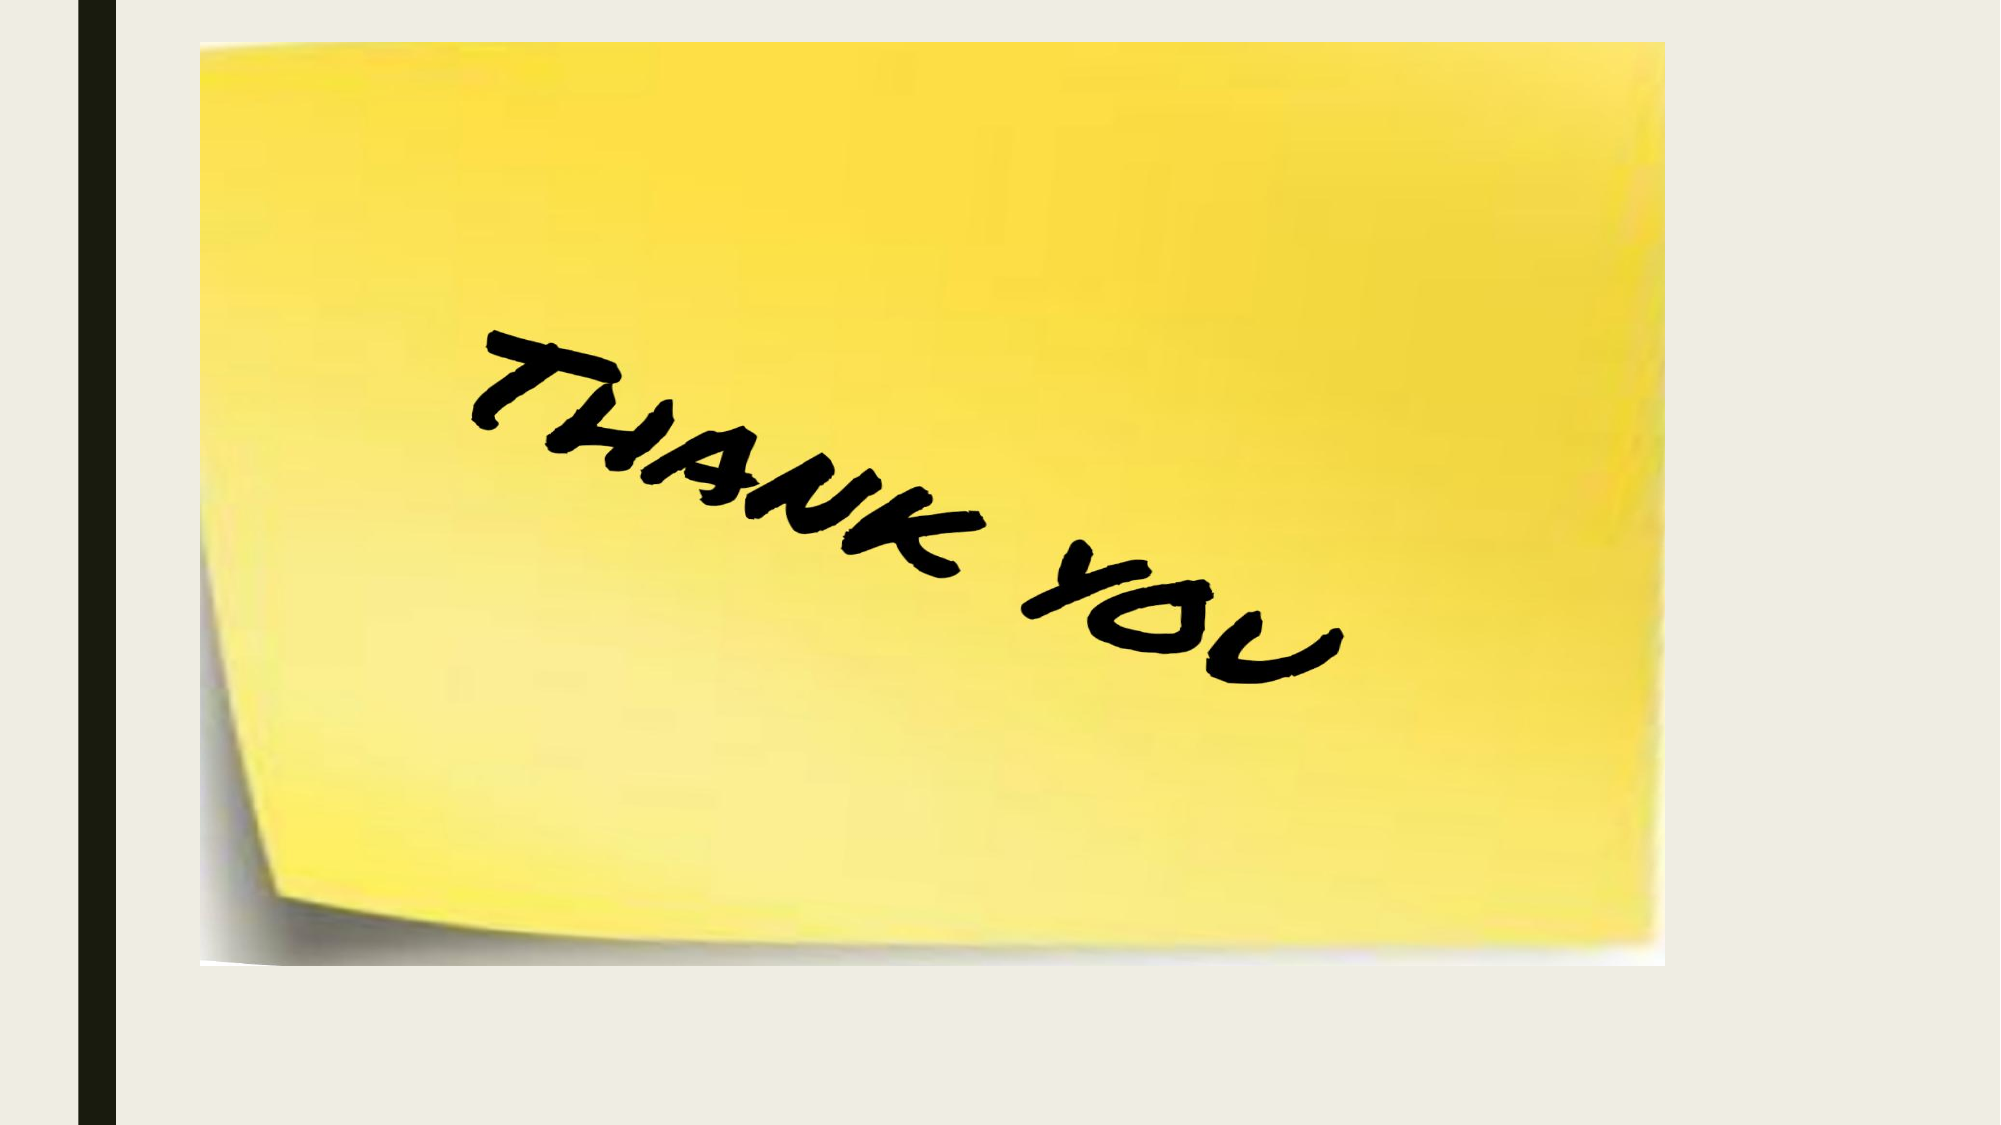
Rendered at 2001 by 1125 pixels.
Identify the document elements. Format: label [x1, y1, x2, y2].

list [199, 42, 1665, 966]
